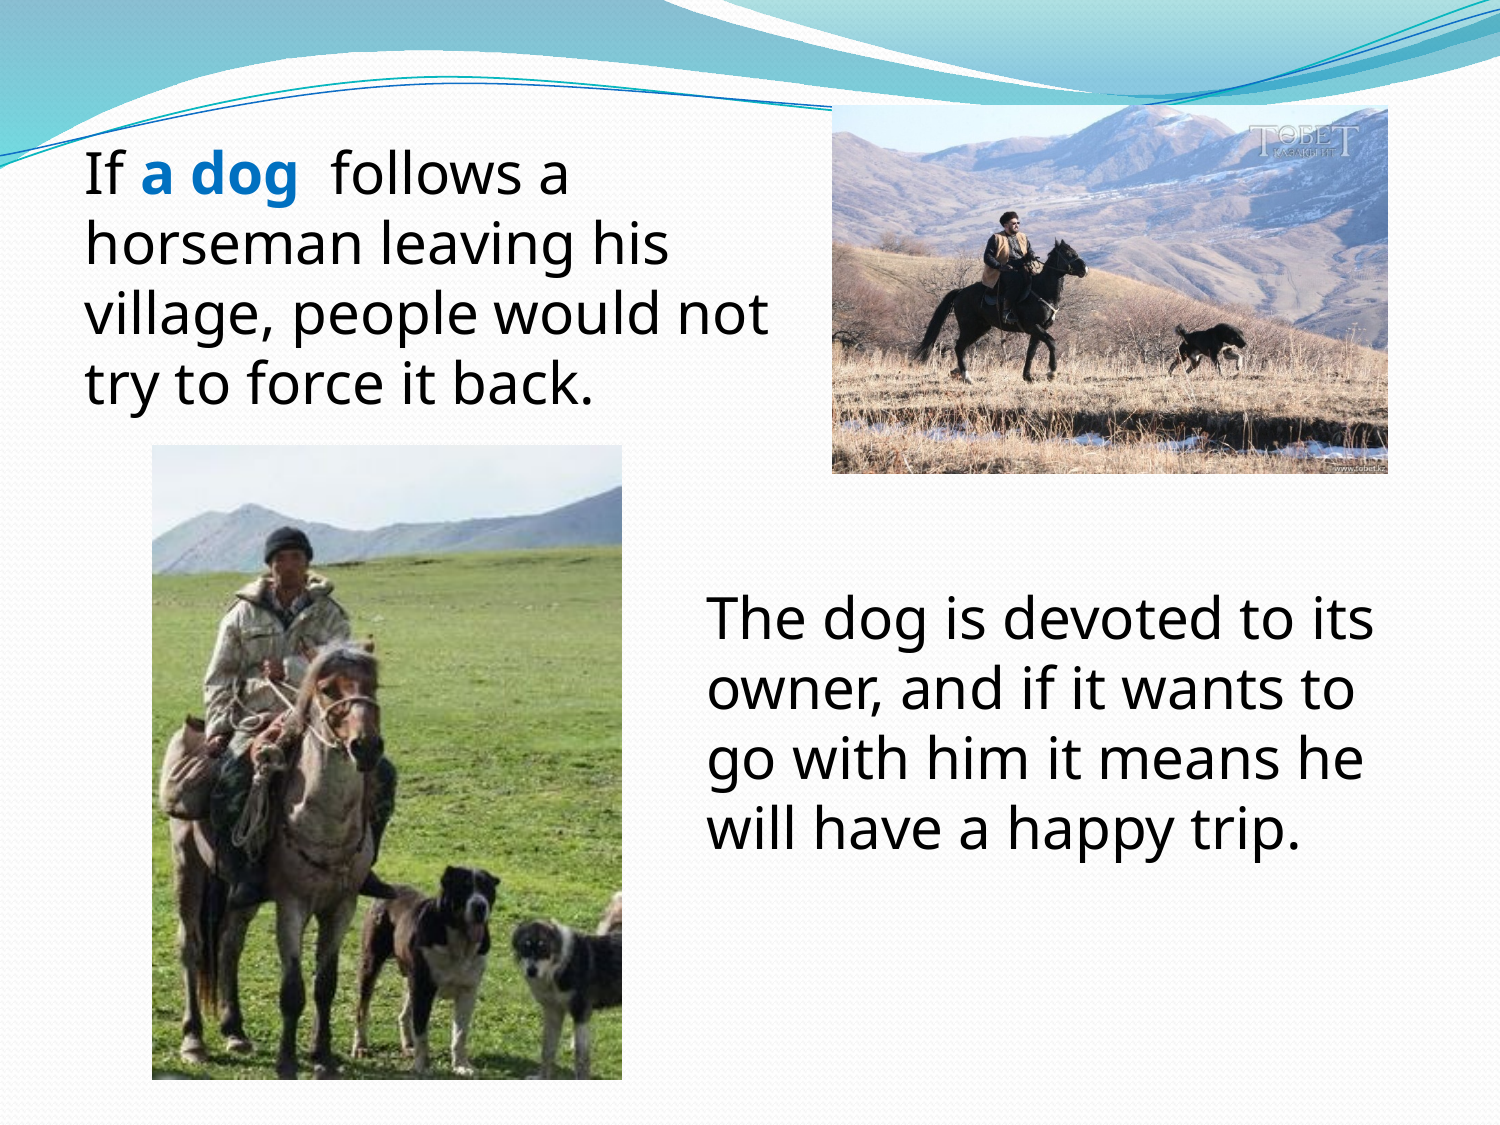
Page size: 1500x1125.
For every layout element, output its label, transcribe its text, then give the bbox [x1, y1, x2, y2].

picture [152, 445, 622, 1081]
picture [831, 105, 1388, 474]
text_box If a dog follows a horseman leaving his village, people would not try to force it back. [70, 128, 797, 424]
text_box The dog is devoted to its owner, and if it wants to go with him it means he will have a happy trip. [691, 574, 1407, 869]
